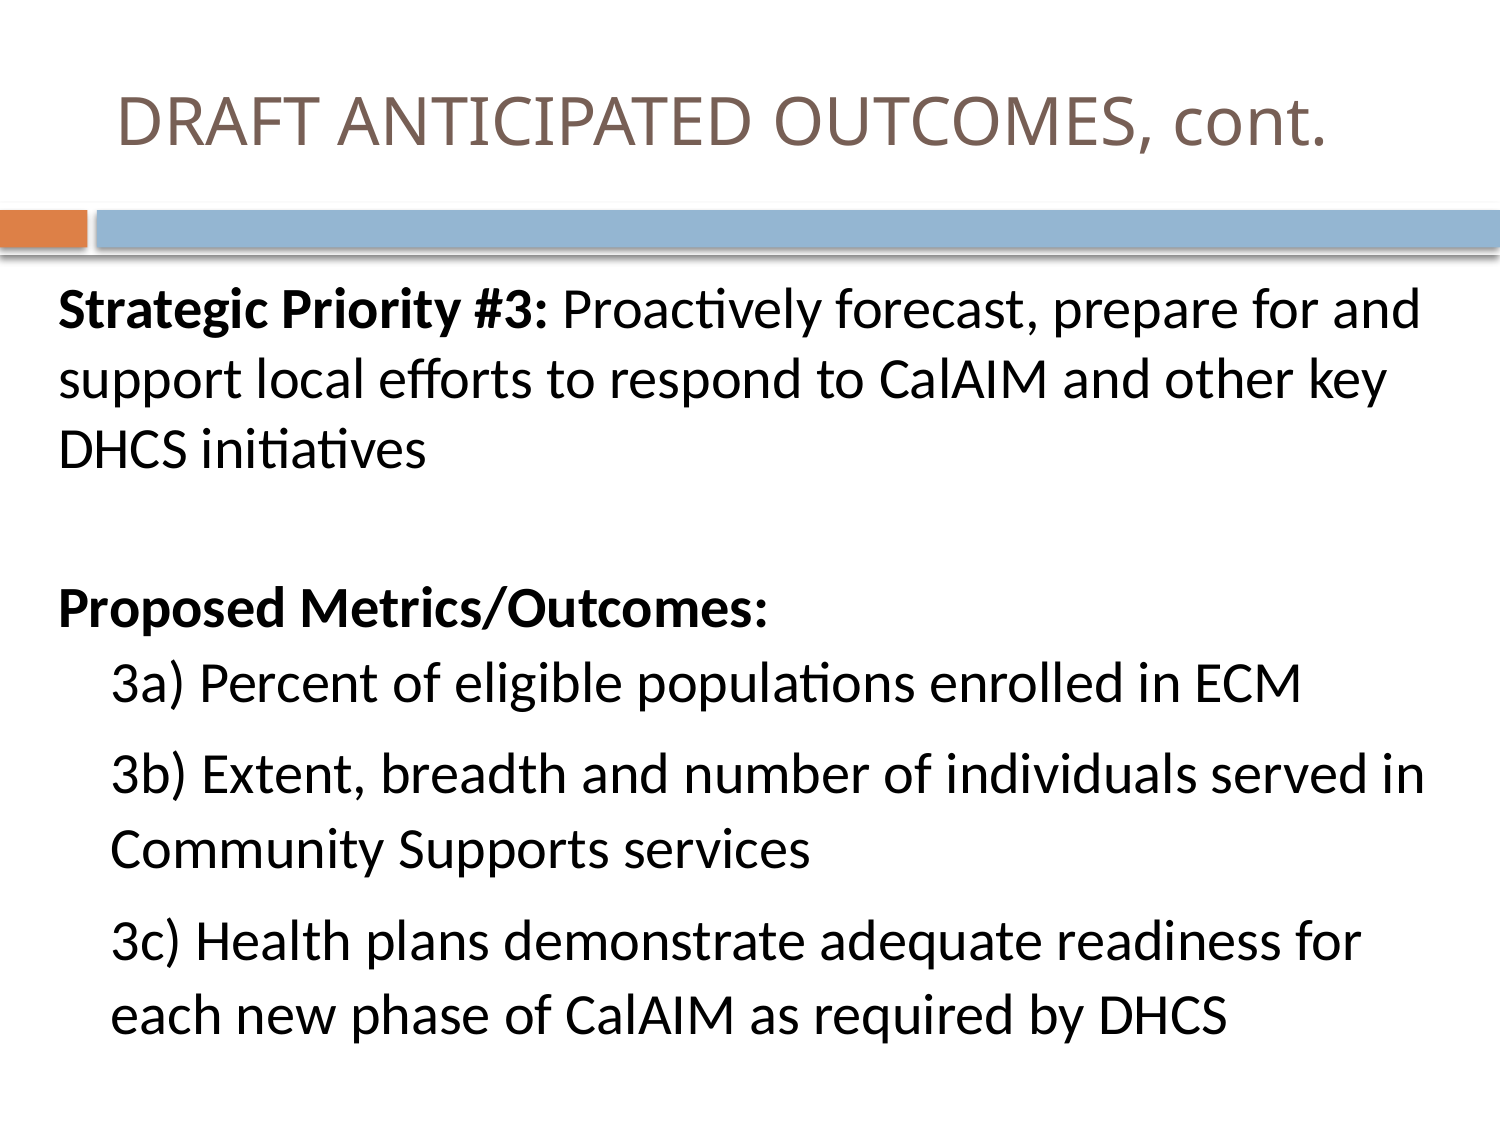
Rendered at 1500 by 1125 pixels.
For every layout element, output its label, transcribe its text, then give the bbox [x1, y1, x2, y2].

title DRAFT ANTICIPATED OUTCOMES, cont. [100, 37, 1438, 200]
list Strategic Priority #3: Proactively forecast, prepare for and support local efforts to respond to CalAIM and other key DHCS initiatives Proposed Metrics/Outcomes: 3a) Percent of eligible populations enrolled in ECM 3b) Extent, breadth and number of individuals served in Community Supports services 3c) Health plans demonstrate adequate readiness for each new phase of CalAIM as required by DHCS [43, 262, 1469, 1088]
